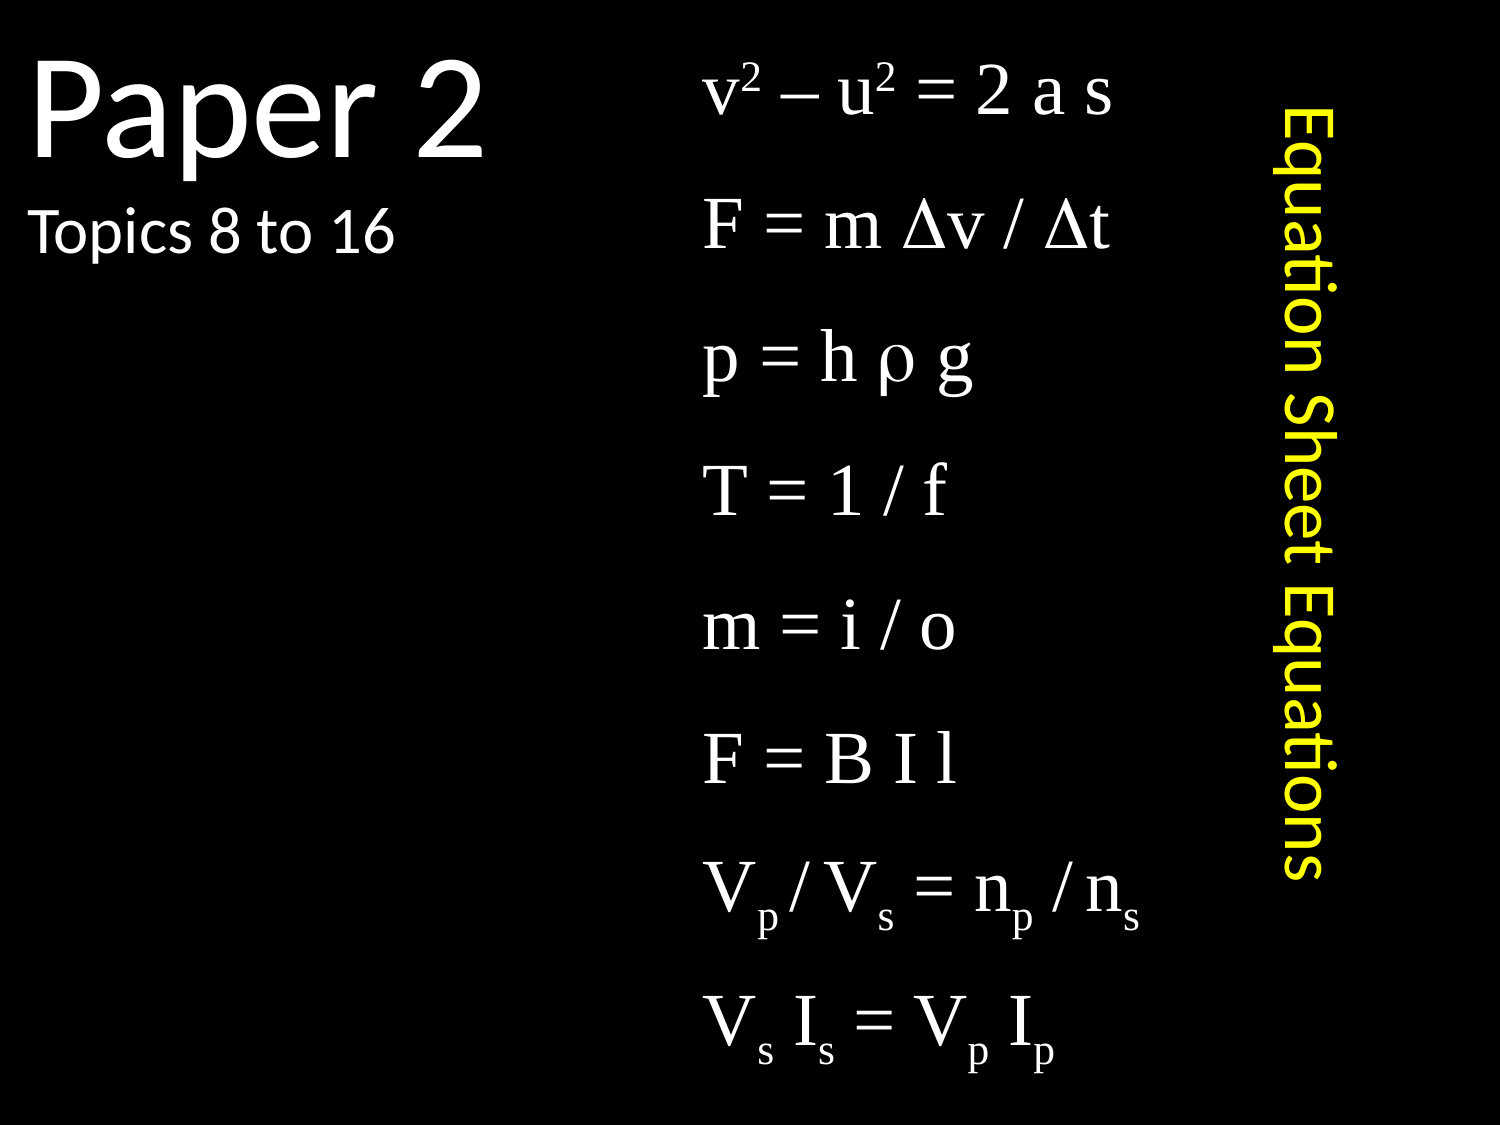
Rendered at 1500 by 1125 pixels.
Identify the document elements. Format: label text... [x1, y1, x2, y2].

table_cell Vp / Vs = np / ns [700, 825, 1231, 959]
table_cell Vs Is = Vp Ip [700, 959, 1231, 1093]
table_header v2 – u2 = 2 a s [700, 22, 1231, 156]
text_box Paper 2 Topics 8 to 16 [12, 0, 538, 275]
table_cell F = B I l [700, 692, 1231, 825]
table_cell T = 1 / f [700, 424, 1231, 558]
table_cell F = m v / t [700, 156, 1231, 290]
text_box Equation Sheet Equations [1262, 90, 1368, 898]
table_cell m = i / o [700, 558, 1231, 692]
table_cell p = h  g [700, 290, 1231, 424]
